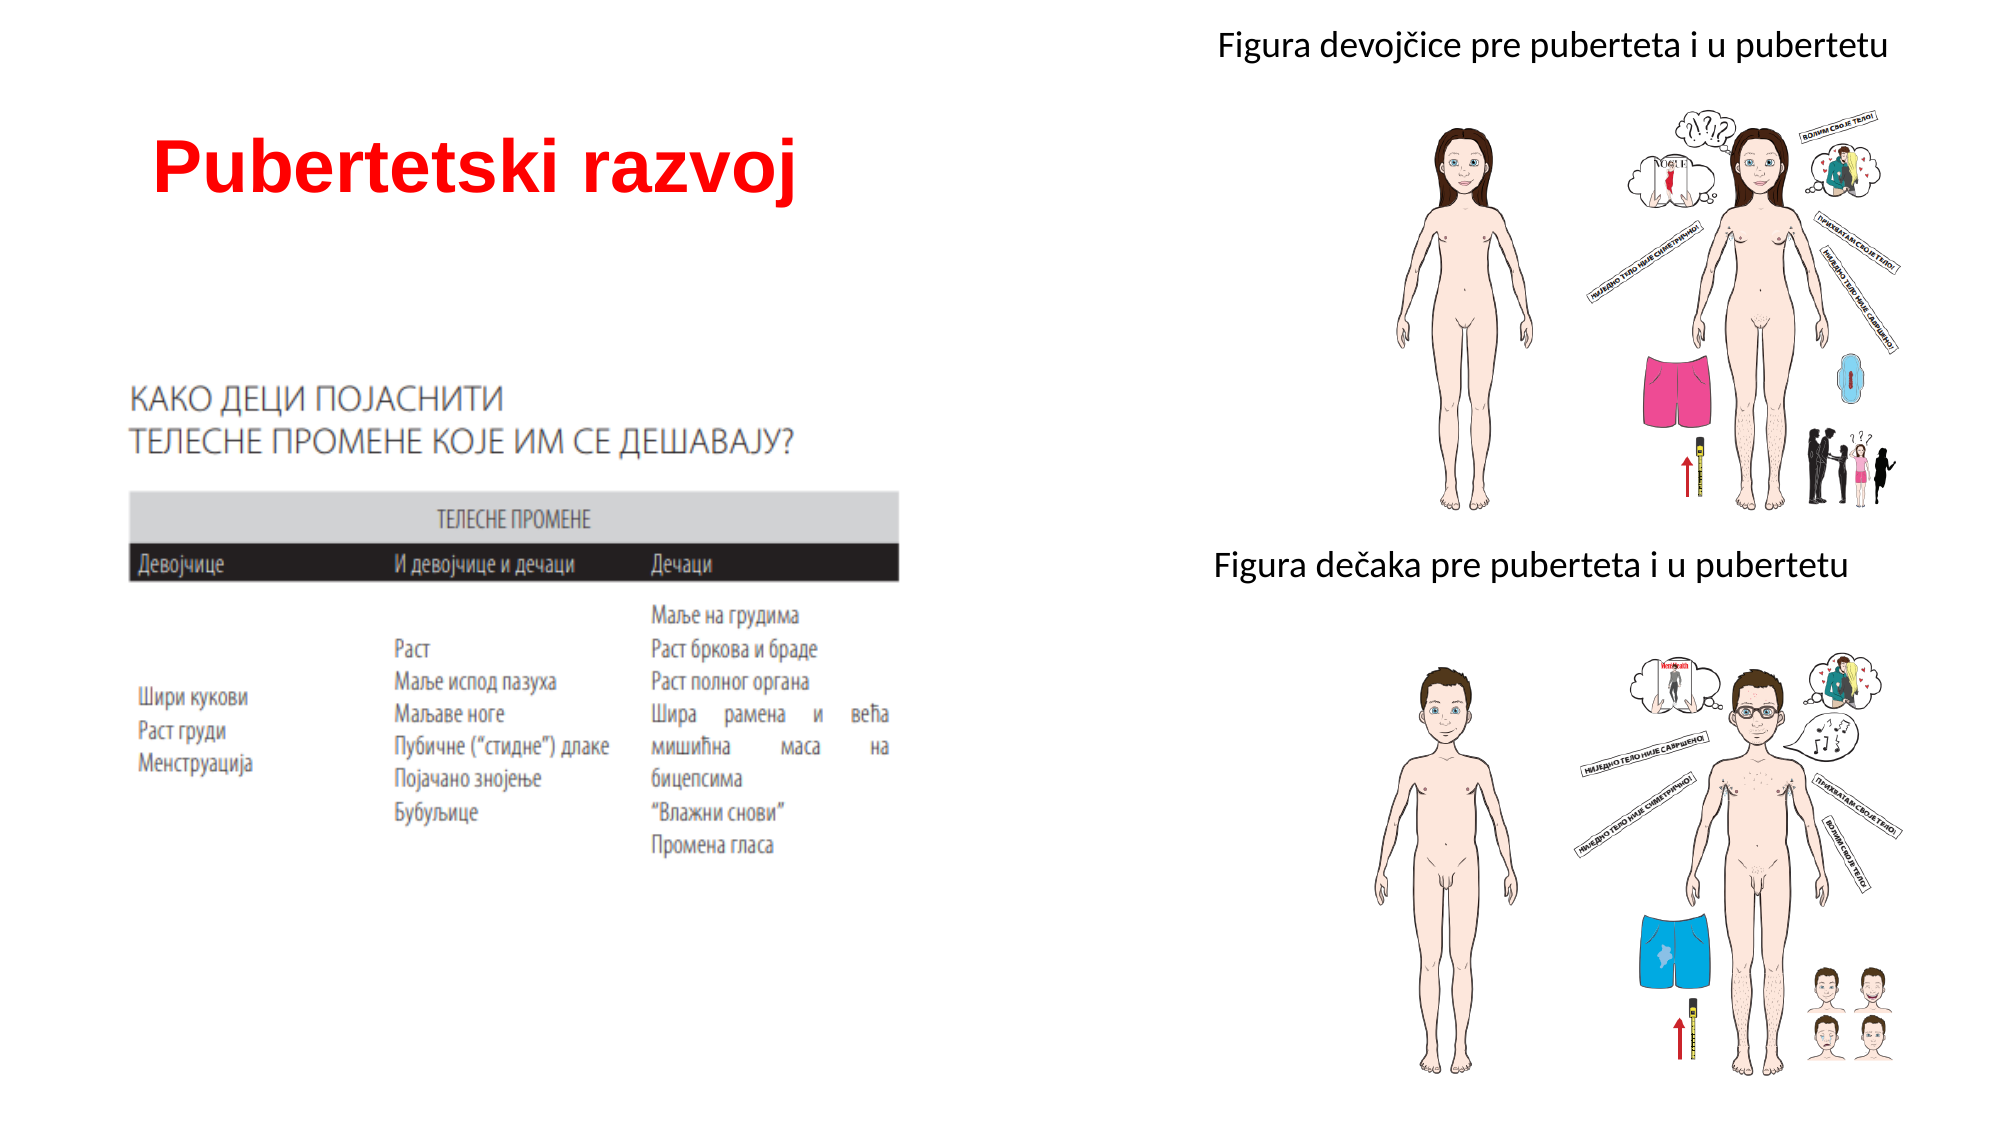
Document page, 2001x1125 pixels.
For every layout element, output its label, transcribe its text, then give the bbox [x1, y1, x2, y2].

picture [112, 372, 935, 867]
title Pubertetski razvoj [137, 59, 1863, 278]
picture [1327, 642, 1936, 1090]
picture [1371, 85, 1936, 522]
text_box Figura devojčice pre puberteta i u pubertetu [1203, 12, 1905, 72]
text_box Figura dečaka pre puberteta i u pubertetu [1199, 532, 1936, 593]
